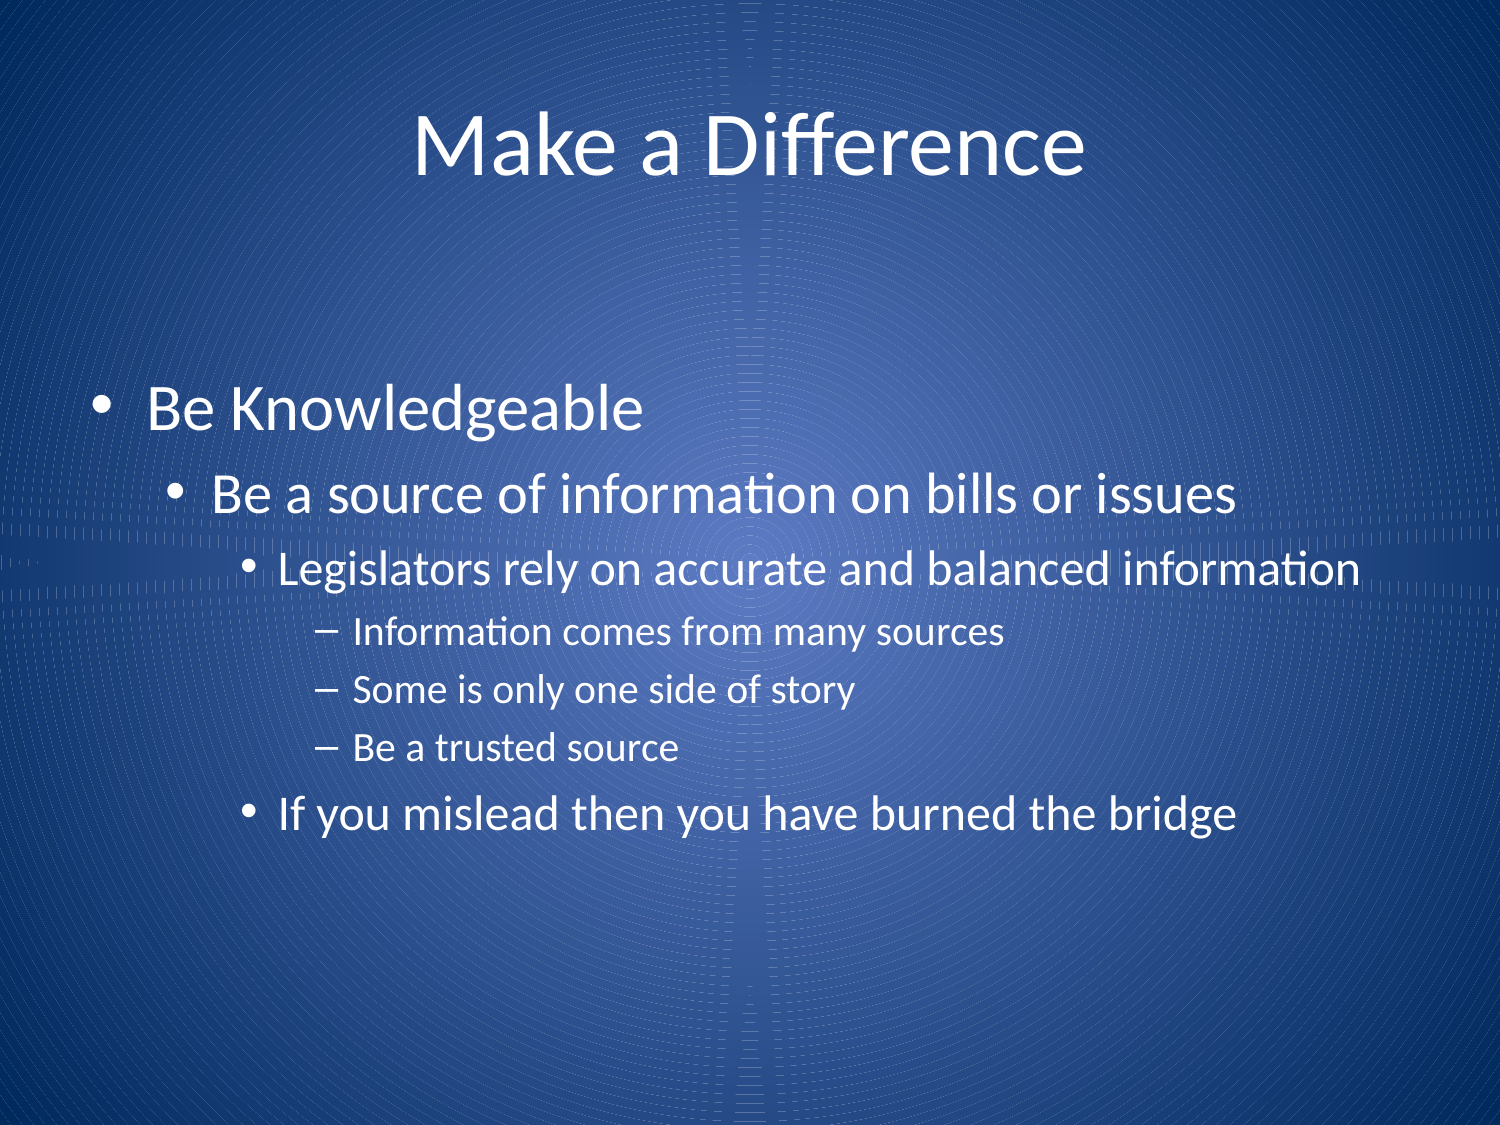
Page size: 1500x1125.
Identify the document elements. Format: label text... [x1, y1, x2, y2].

list Be Knowledgeable Be a source of information on bills or issues Legislators rely on accurate and balanced information Information comes from many sources Some is only one side of story Be a trusted source If you mislead then you have burned the bridge [75, 262, 1425, 1005]
title Make a Difference [75, 45, 1425, 233]
